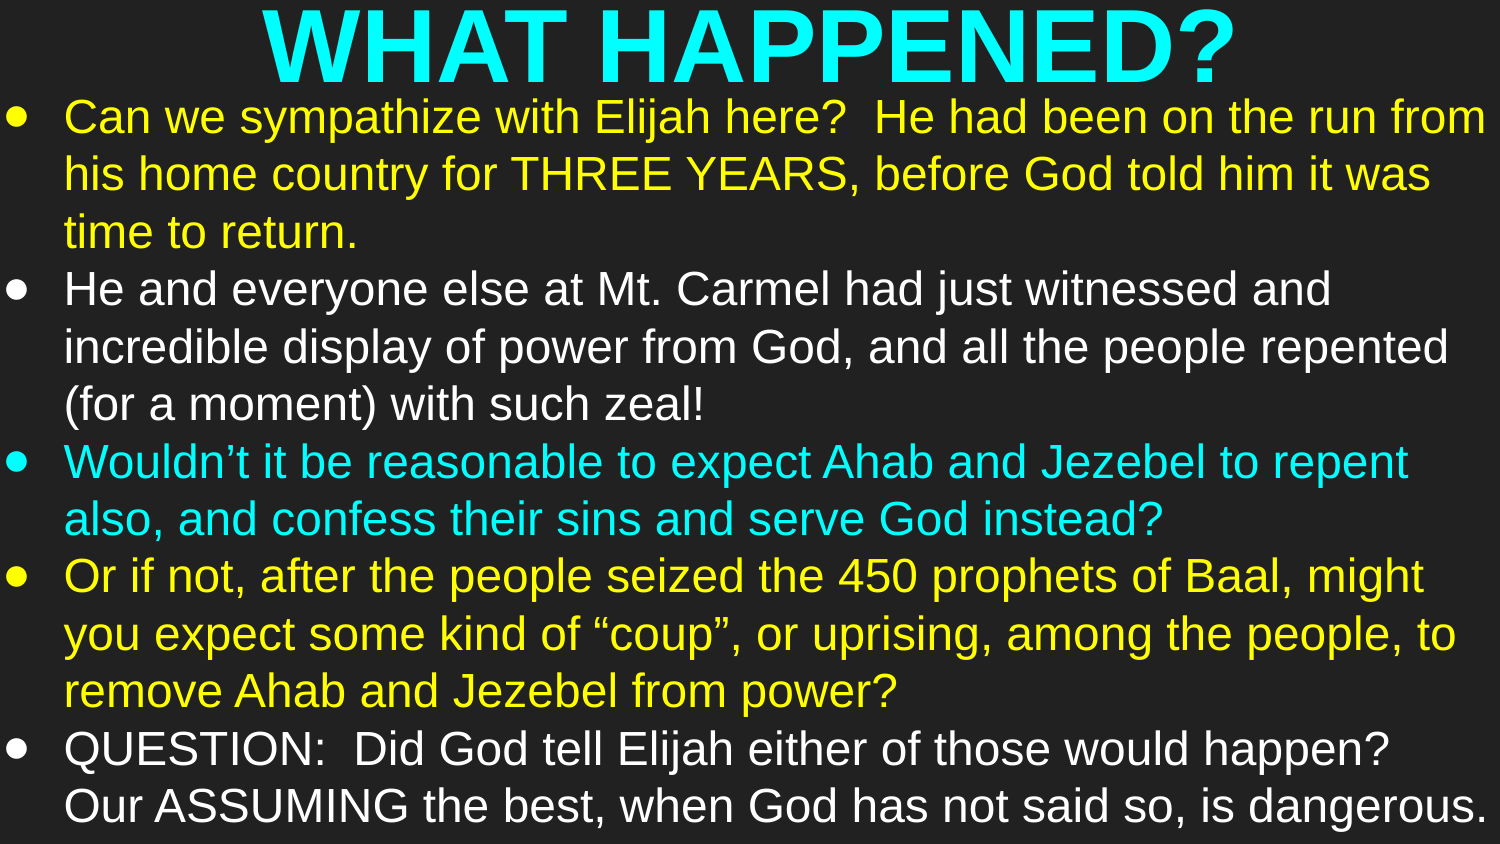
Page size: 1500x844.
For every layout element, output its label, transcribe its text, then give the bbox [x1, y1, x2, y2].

title WHAT HAPPENED? [0, 0, 1500, 70]
subtitle Can we sympathize with Elijah here? He had been on the run from his home country for THREE YEARS, before God told him it was time to return. He and everyone else at Mt. Carmel had just witnessed and incredible display of power from God, and all the people repented (for a moment) with such zeal! Wouldn’t it be reasonable to expect Ahab and Jezebel to repent also, and confess their sins and serve God instead? Or if not, after the people seized the 450 prophets of Baal, might you expect some kind of “coup”, or uprising, among the people, to remove Ahab and Jezebel from power? QUESTION: Did God tell Elijah either of those would happen? Our ASSUMING the best, when God has not said so, is dangerous. [0, 70, 1500, 844]
